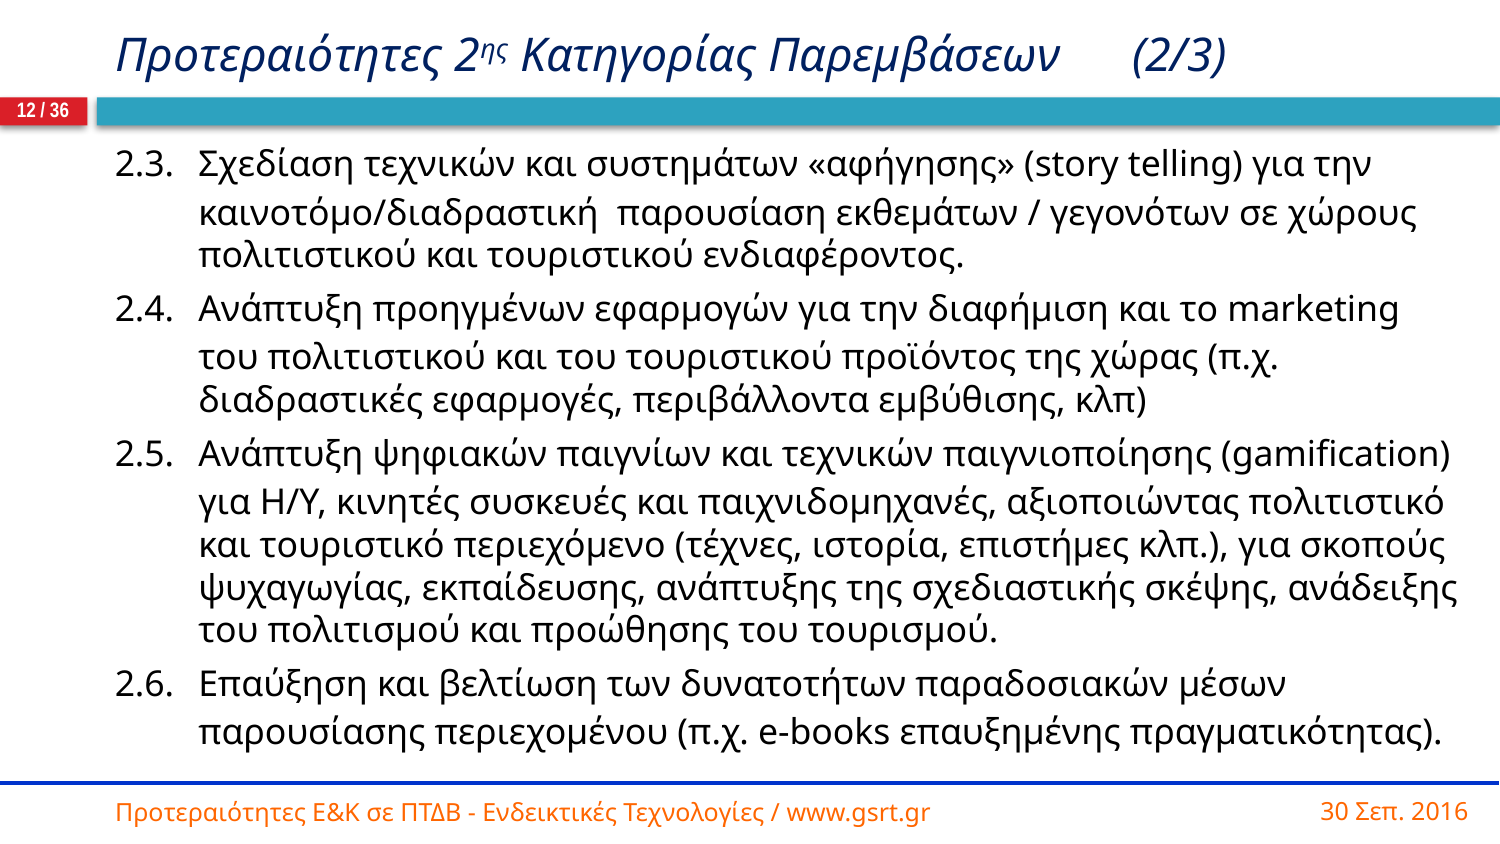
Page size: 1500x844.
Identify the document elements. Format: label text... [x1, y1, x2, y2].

list 2.3. Σχεδίαση τεχνικών και συστημάτων «αφήγησης» (story telling) για την καινοτόμο/διαδραστική παρουσίαση εκθεμάτων / γεγονότων σε χώρους πολιτιστικού και τουριστικού ενδιαφέροντος. 2.4. Ανάπτυξη προηγμένων εφαρμογών για την διαφήμιση και το marketing του πολιτιστικού και του τουριστικού προϊόντος της χώρας (π.χ. διαδραστικές εφαρμογές, περιβάλλοντα εμβύθισης, κλπ) 2.5. Ανάπτυξη ψηφιακών παιγνίων και τεχνικών παιγνιοποίησης (gamification) για Η/Υ, κινητές συσκευές και παιχνιδομηχανές, αξιοποιώντας πολιτιστικό και τουριστικό περιεχόμενο (τέχνες, ιστορία, επιστήμες κλπ.), για σκοπούς ψυχαγωγίας, εκπαίδευσης, ανάπτυξης της σχεδιαστικής σκέψης, ανάδειξης του πολιτισμού και προώθησης του τουρισμού. 2.6. Επαύξηση και βελτίωση των δυνατοτήτων παραδοσιακών μέσων παρουσίασης περιεχομένου (π.χ. e-books επαυξημένης πραγματικότητας). [99, 133, 1483, 777]
slide_number 30 Σεπ. 2016 [1199, 788, 1484, 833]
footer Προτεραιότητες Ε&Κ σε ΠΤΔΒ - Ενδεικτικές Τεχνολογίες / www.gsrt.gr [100, 788, 1174, 834]
title Προτεραιότητες 2ης Κατηγορίας Παρεμβάσεων (2/3) [100, 17, 1483, 89]
slide_number 12 / 36 [0, 94, 87, 125]
